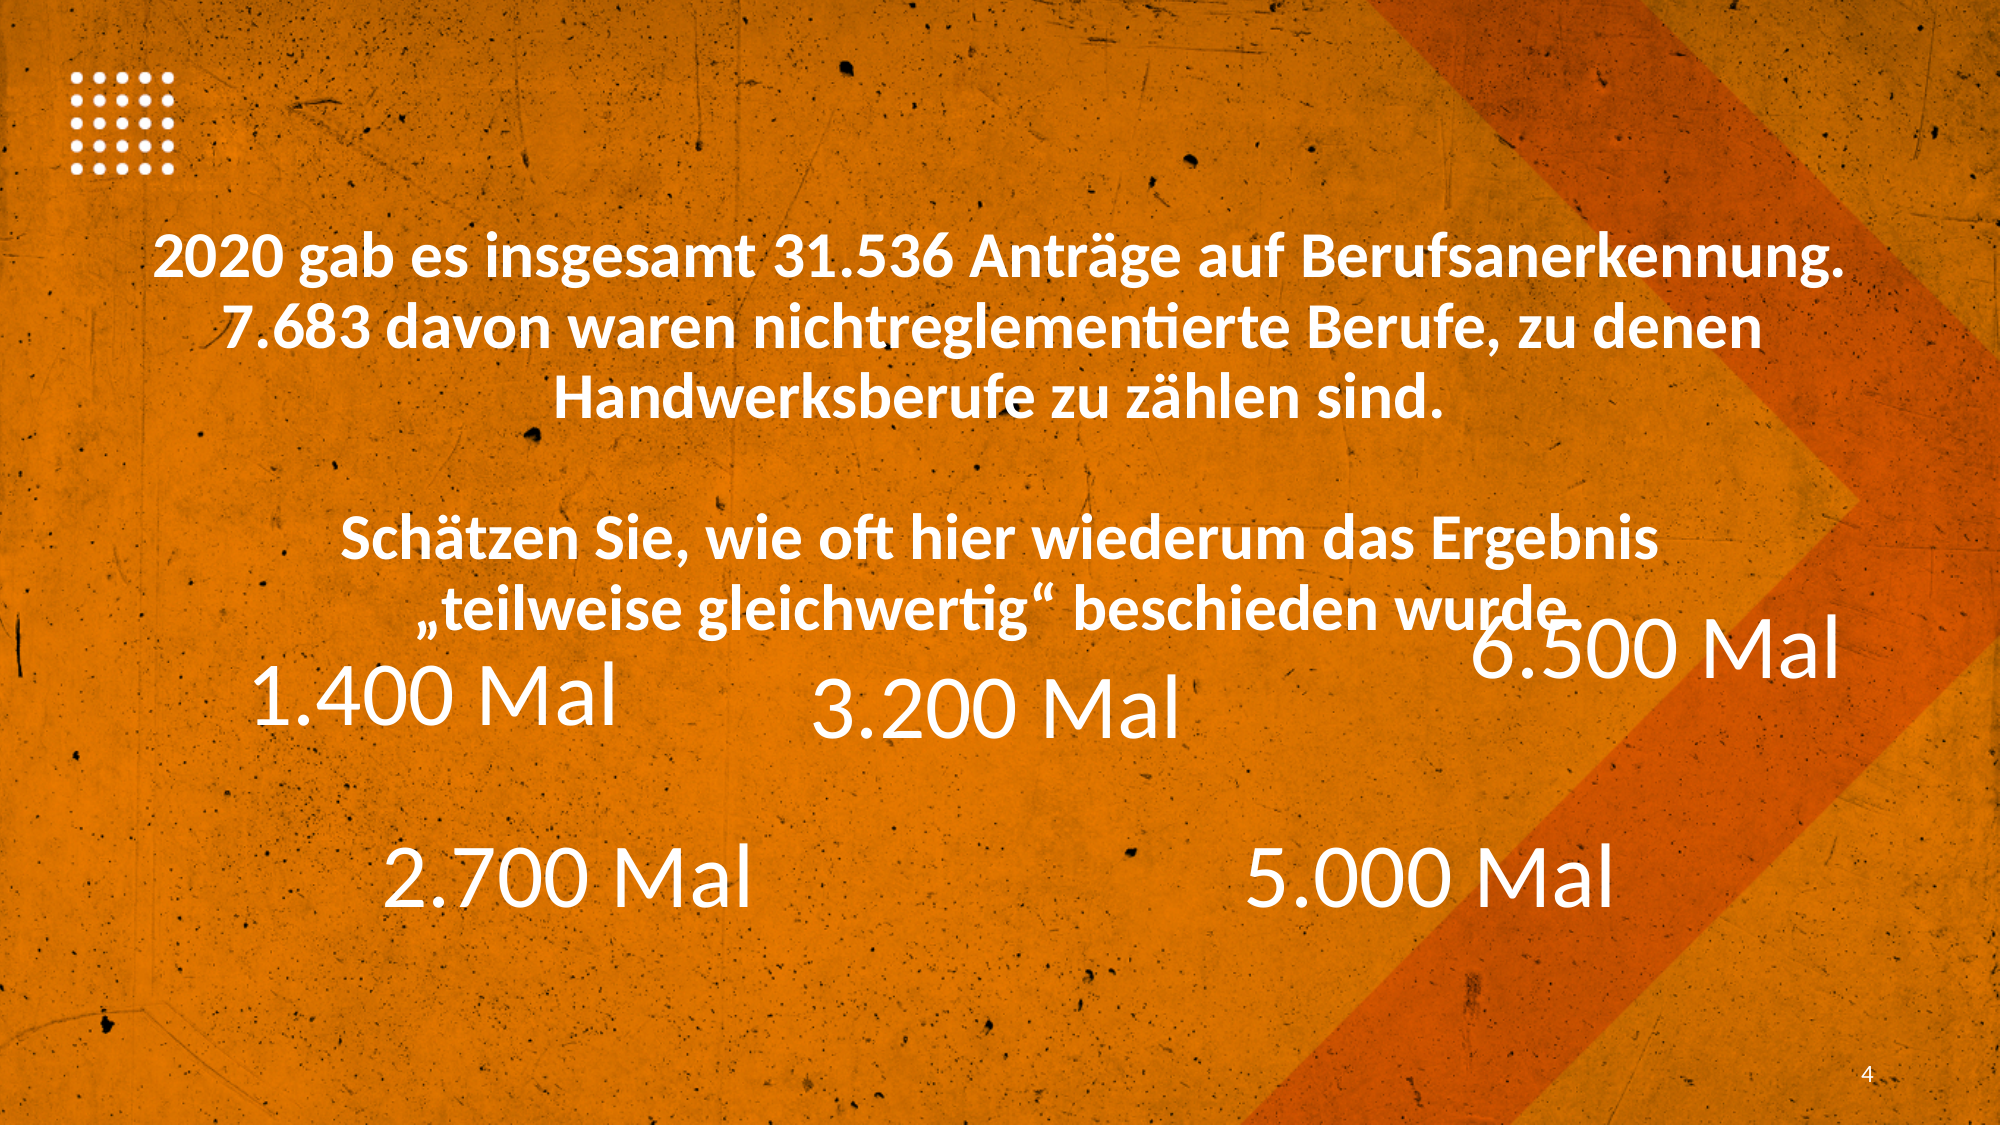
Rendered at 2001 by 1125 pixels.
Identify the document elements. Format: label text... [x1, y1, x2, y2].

text_box 5.000 Mal [1213, 797, 1648, 933]
picture [0, 654, 2000, 1125]
text_box 2.700 Mal [357, 797, 780, 933]
text_box 1.400 Mal [220, 614, 646, 751]
list 2020 gab es insgesamt 31.536 Anträge auf Berufsanerkennung. 7.683 davon waren nichtreglementierte Berufe, zu denen Handwerksberufe zu zählen sind. Schätzen Sie, wie oft hier wiederum das Ergebnis „teilweise gleichwertig“ beschieden wurde. [0, 213, 2000, 654]
text_box 3.200 Mal [779, 628, 1214, 751]
picture [0, 0, 2000, 213]
slide_number 4 [1776, 1042, 1889, 1103]
text_box 6.500 Mal [1450, 567, 1863, 704]
